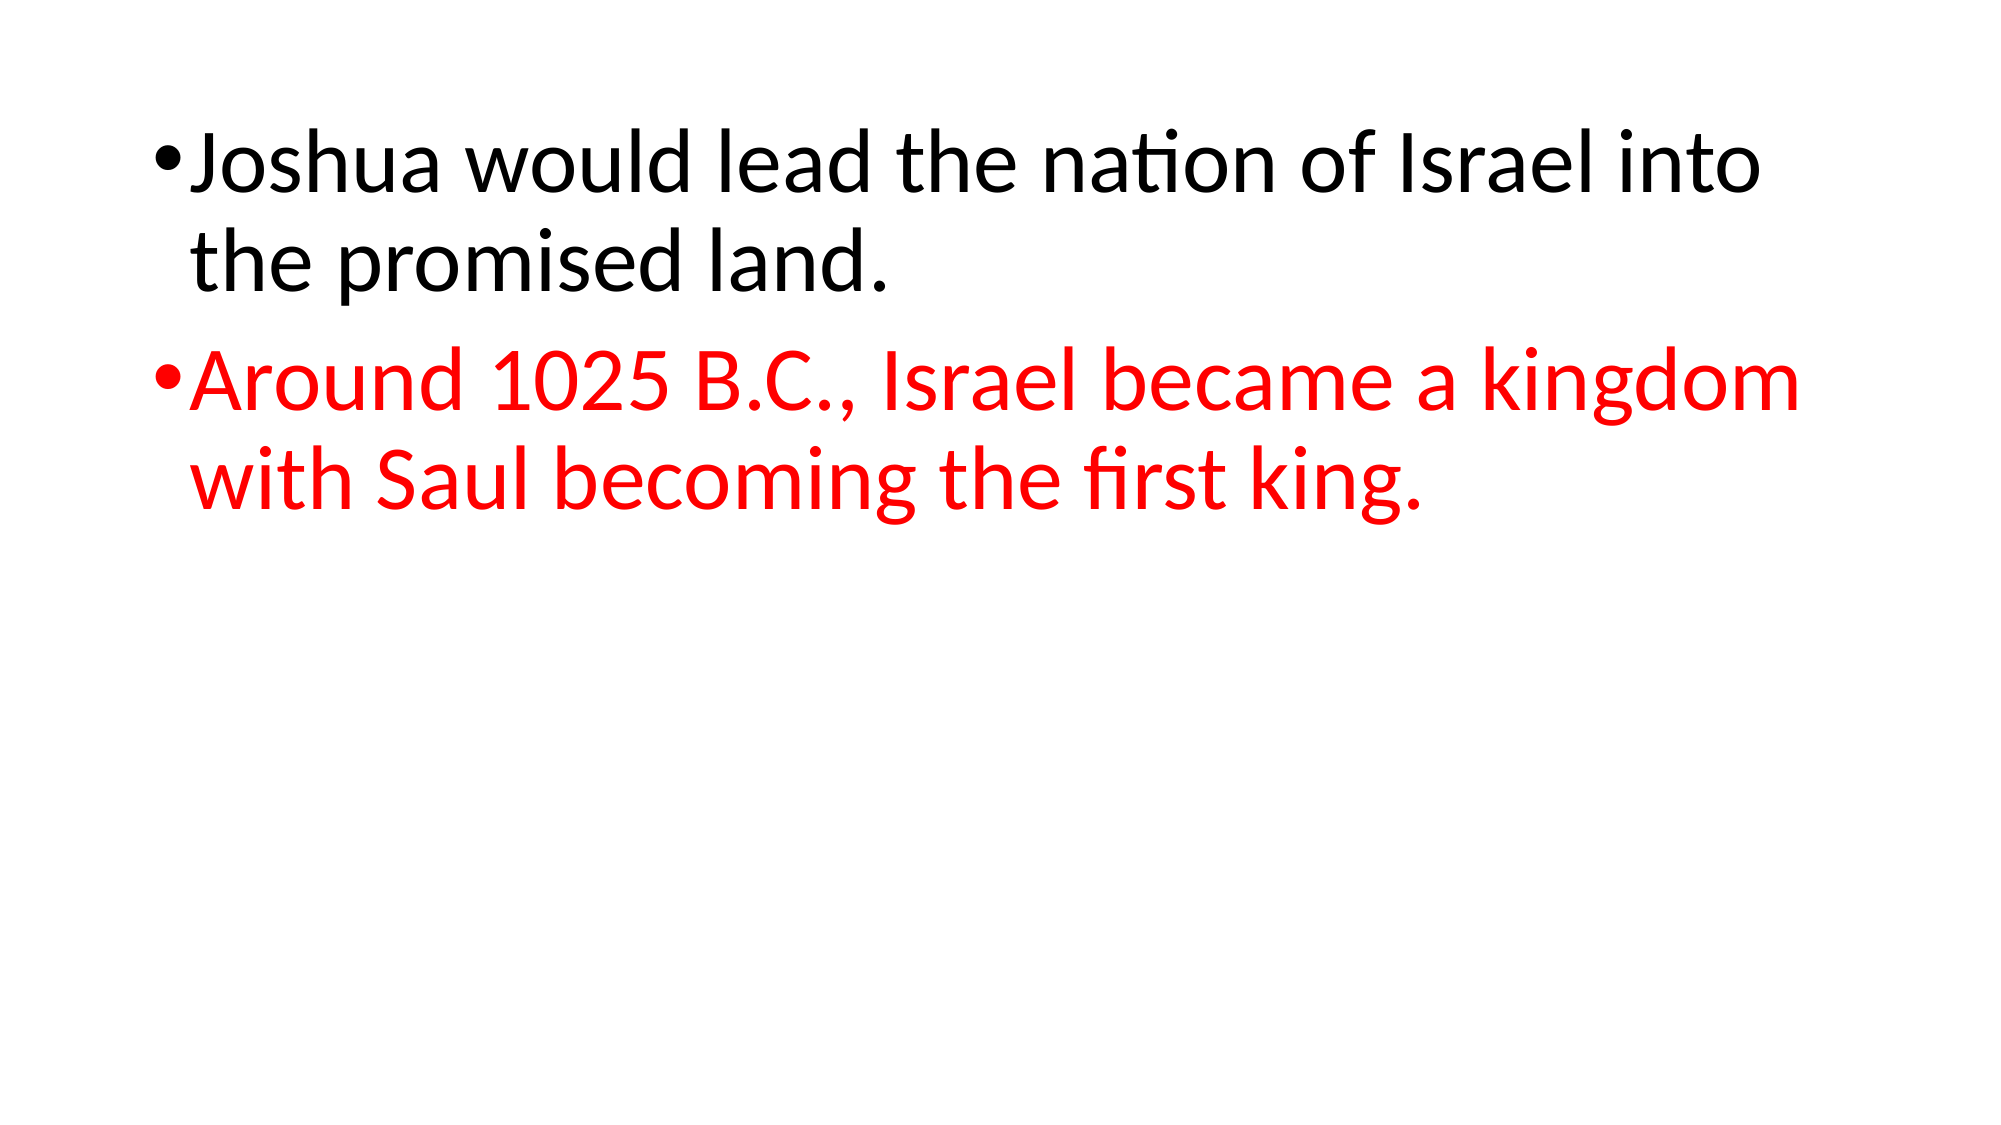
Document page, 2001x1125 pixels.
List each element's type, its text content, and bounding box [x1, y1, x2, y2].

list Joshua would lead the nation of Israel into the promised land. Around 1025 B.C., Israel became a kingdom with Saul becoming the first king. [137, 105, 1863, 1014]
